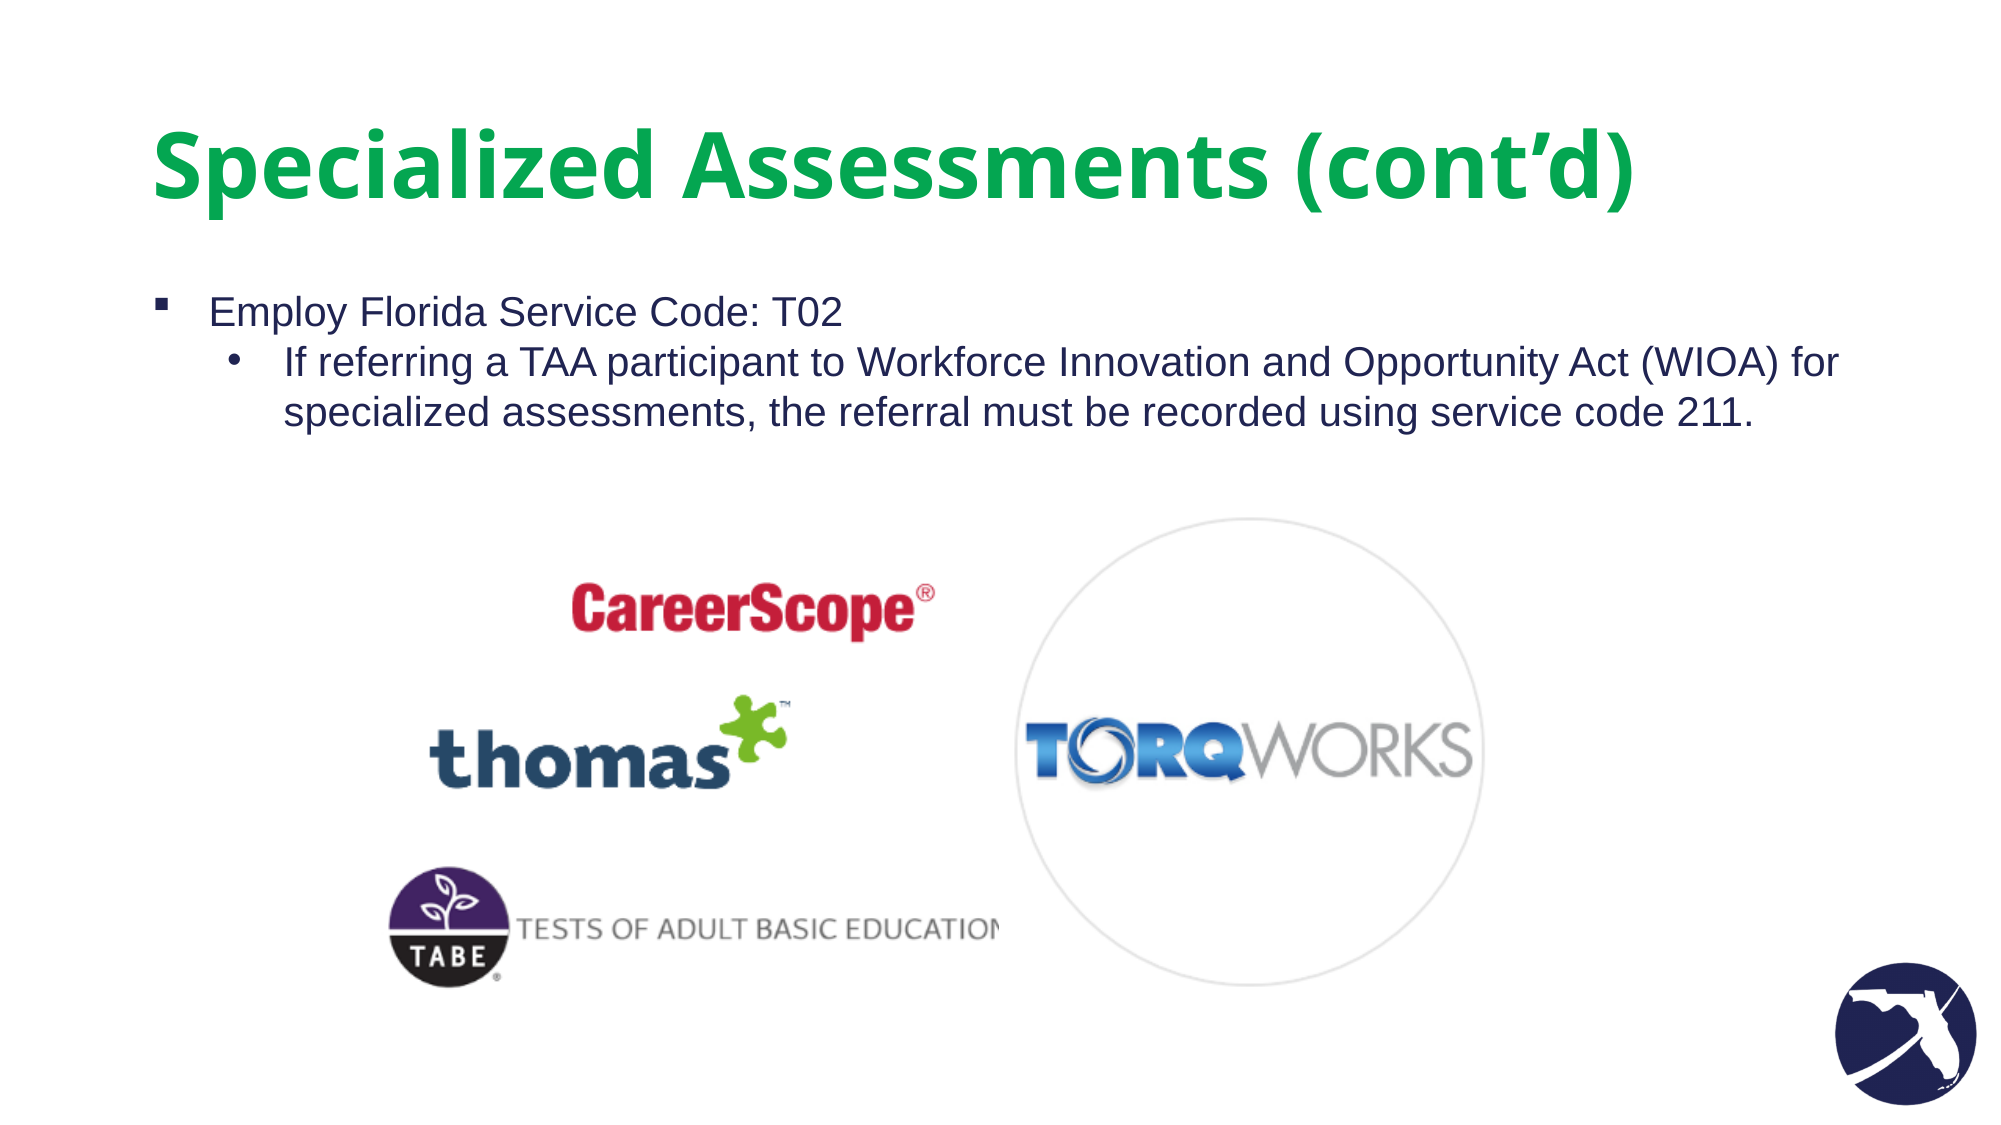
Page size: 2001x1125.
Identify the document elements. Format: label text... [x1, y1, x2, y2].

picture [1834, 961, 1979, 1109]
picture [546, 556, 954, 668]
text_box Employ Florida Service Code: T02 If referring a TAA participant to Workforce Innovation and Opportunity Act (WIOA) for specialized assessments, the referral must be recorded using service code 211. [137, 277, 1863, 443]
picture [362, 477, 1504, 1012]
picture [391, 670, 814, 819]
title Specialized Assessments (cont’d) [137, 59, 1863, 277]
